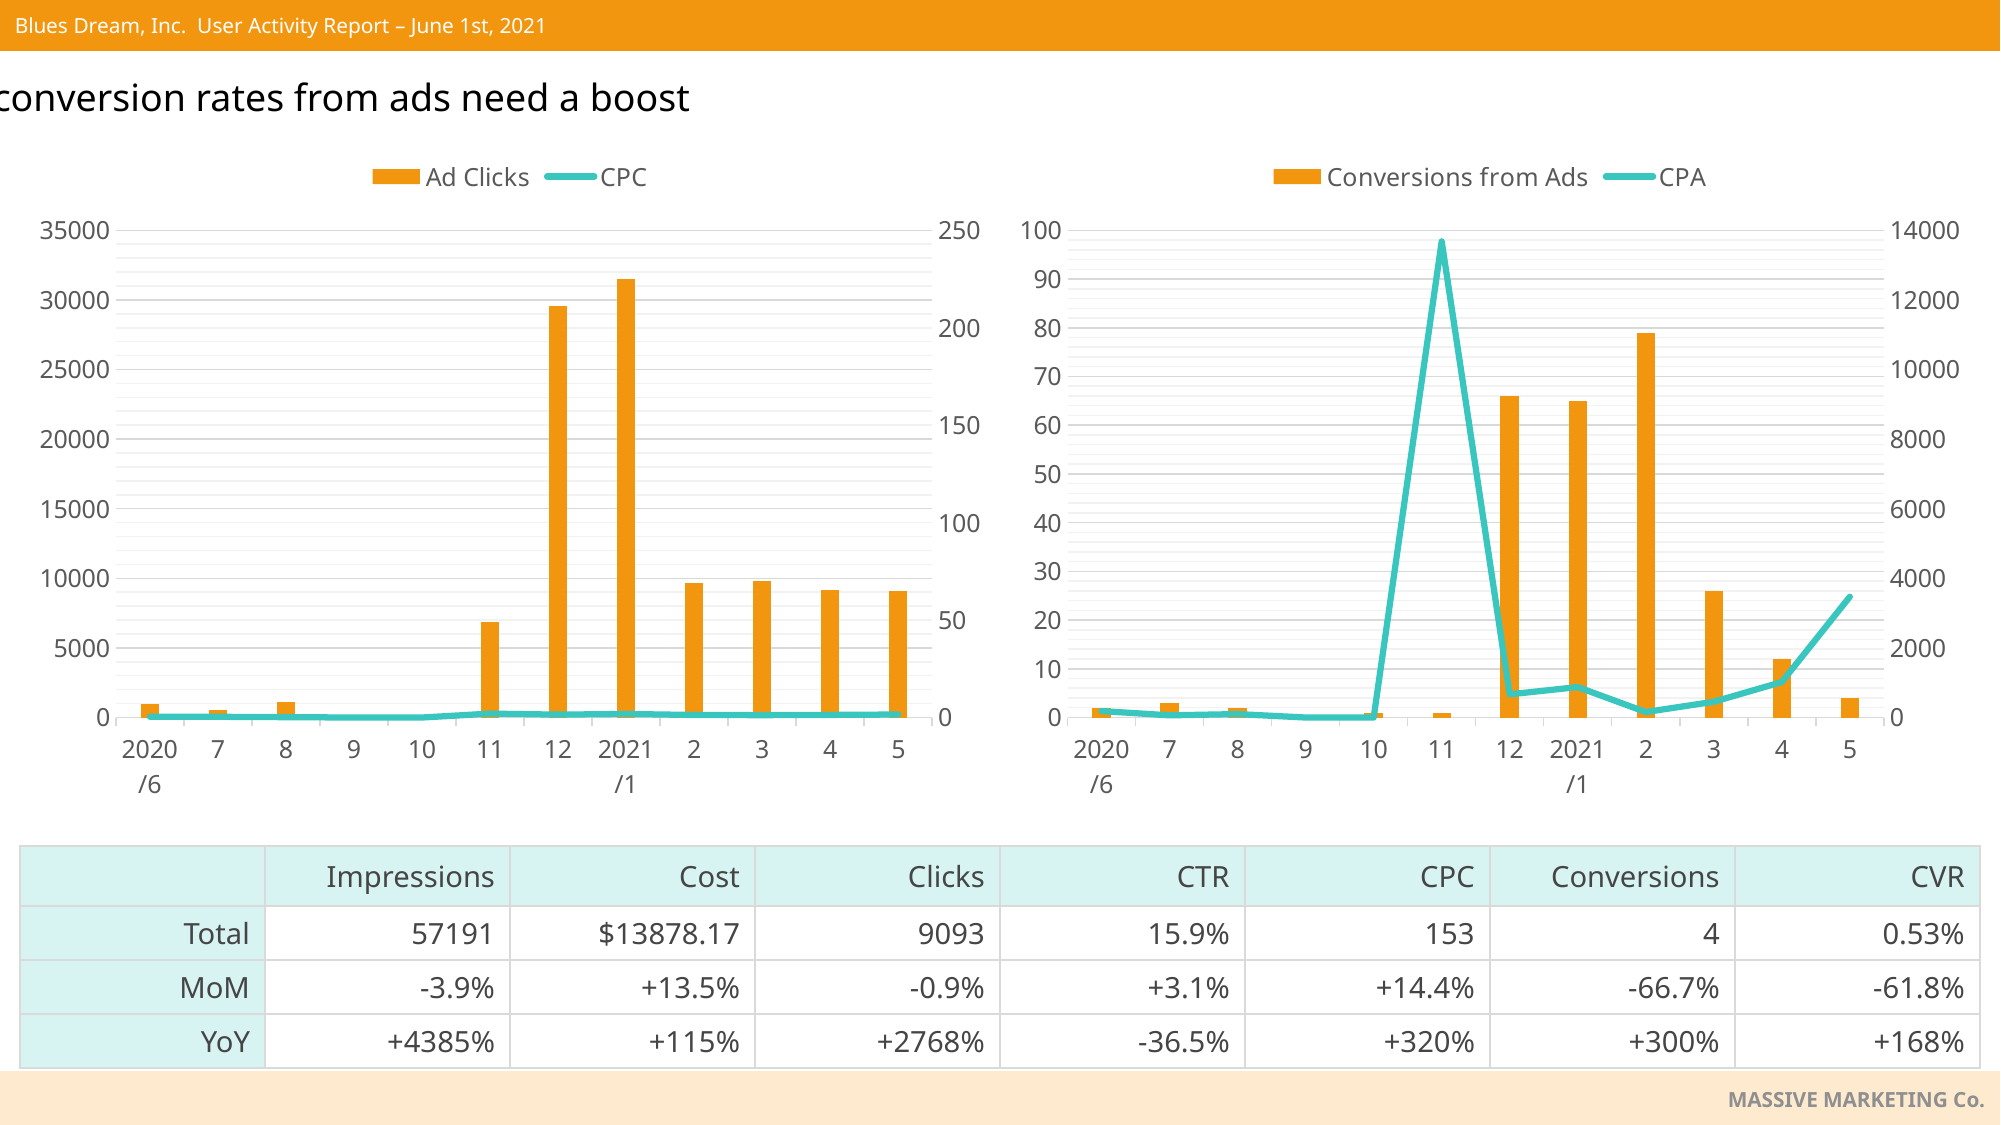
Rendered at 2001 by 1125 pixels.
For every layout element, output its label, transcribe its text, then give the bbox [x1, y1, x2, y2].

table_header Clicks [756, 847, 999, 905]
table_cell +2768% [756, 1015, 999, 1067]
table_cell YoY [21, 1015, 264, 1067]
table_cell -61.8% [1736, 961, 1979, 1013]
table_cell MoM [21, 961, 264, 1013]
table_cell +13.5% [511, 961, 754, 1013]
table_cell $13878.17 [511, 907, 754, 959]
table_cell +320% [1246, 1015, 1489, 1067]
chart [19, 142, 1981, 815]
table_cell Total [21, 907, 264, 959]
table_cell -3.9% [266, 961, 509, 1013]
table_cell -66.7% [1491, 961, 1734, 1013]
table_cell +14.4% [1246, 961, 1489, 1013]
table_cell +4385% [266, 1015, 509, 1067]
table_cell 57191 [266, 907, 509, 959]
table_cell 9093 [756, 907, 999, 959]
table_header Cost [511, 847, 754, 905]
table_cell 153 [1246, 907, 1489, 959]
table_cell -0.9% [756, 961, 999, 1013]
table_cell 0.53% [1736, 907, 1979, 959]
table_cell +115% [511, 1015, 754, 1067]
table_cell -36.5% [1001, 1015, 1244, 1067]
text_box Clicks are stabilizing, but conversion rates from ads need a boost [0, 66, 706, 127]
table_header CVR [1736, 847, 1979, 905]
table_cell +168% [1736, 1015, 1979, 1067]
table_cell 15.9% [1001, 907, 1244, 959]
table_header [21, 847, 264, 905]
table_header Conversions [1491, 847, 1734, 905]
table_cell +3.1% [1001, 961, 1244, 1013]
table_header CTR [1001, 847, 1244, 905]
table_cell +300% [1491, 1015, 1734, 1067]
table_header Impressions [266, 847, 509, 905]
table_header CPC [1246, 847, 1489, 905]
table_cell 4 [1491, 907, 1734, 959]
